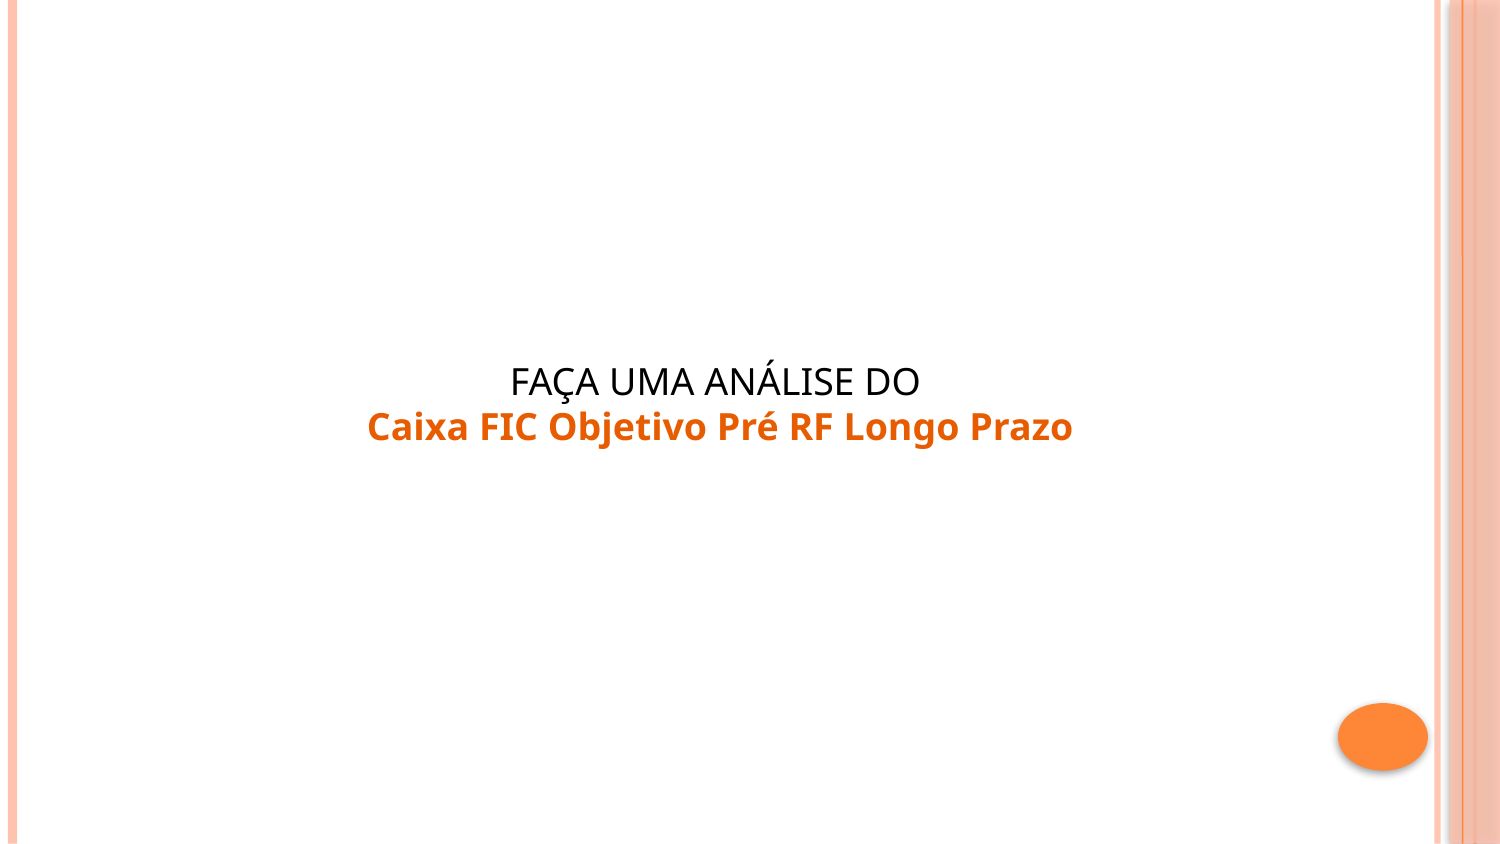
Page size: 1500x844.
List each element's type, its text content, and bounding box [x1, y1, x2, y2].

text_box FAÇA UMA ANÁLISE DO Caixa FIC Objetivo Pré RF Longo Prazo [88, 350, 1353, 546]
